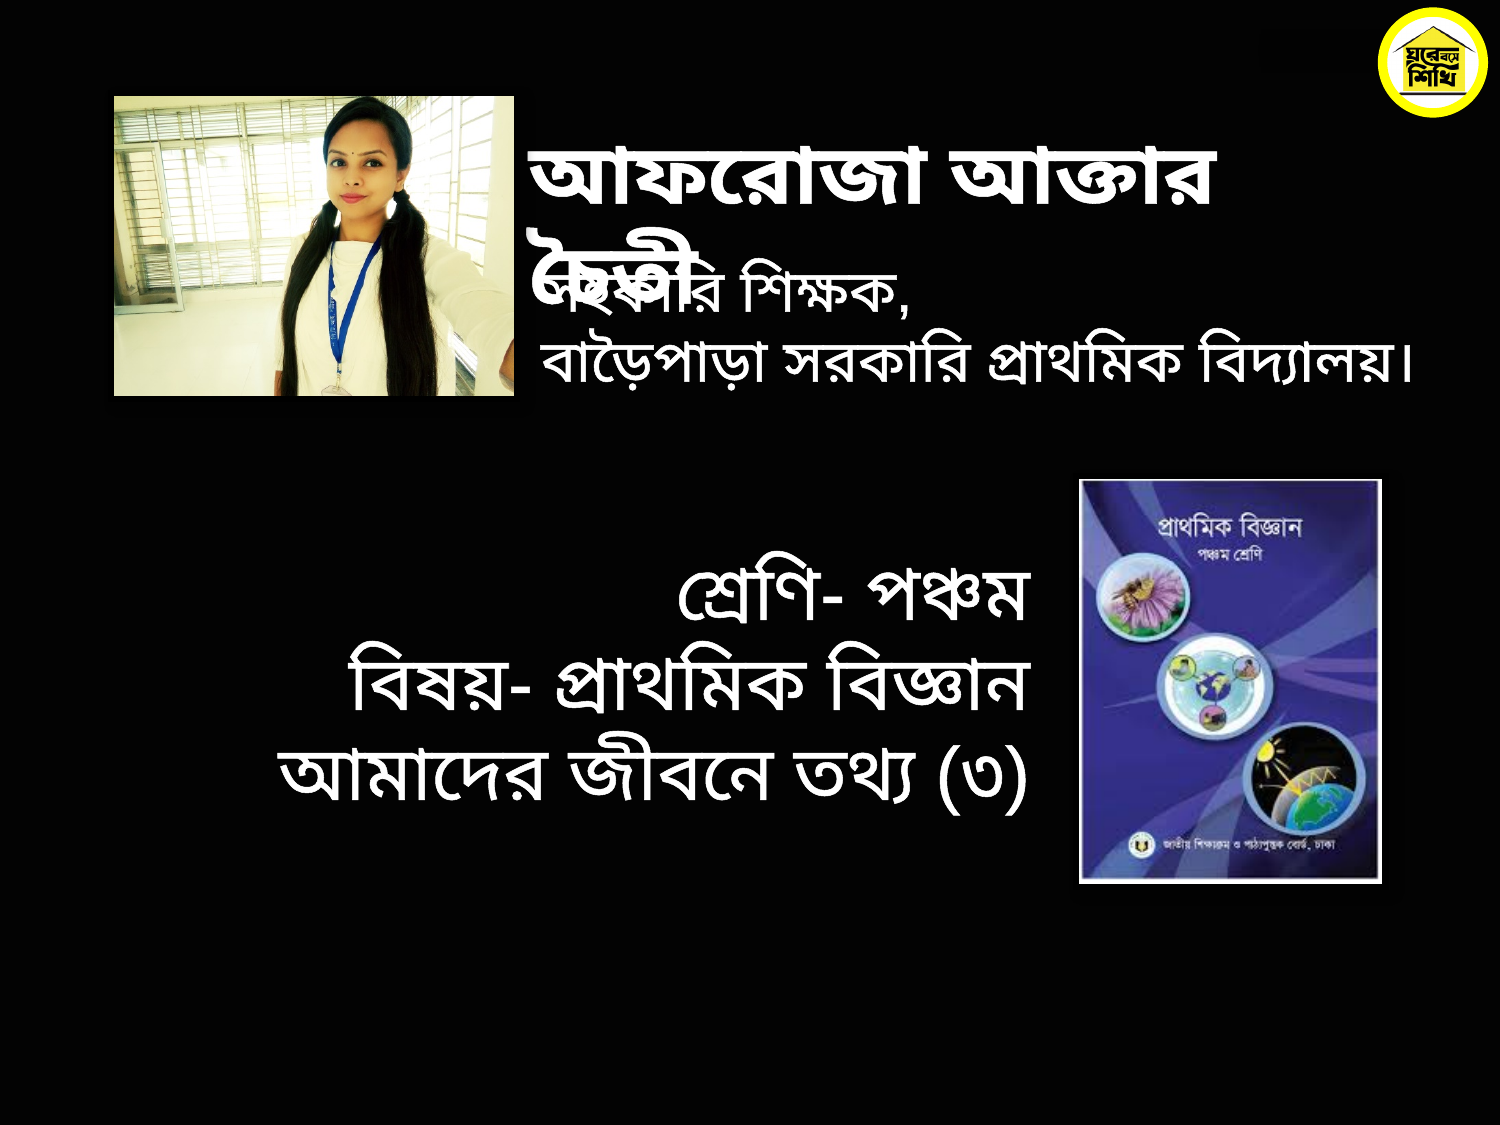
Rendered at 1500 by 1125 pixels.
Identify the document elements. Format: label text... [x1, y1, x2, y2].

picture [1382, 11, 1484, 112]
picture [113, 95, 515, 397]
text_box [514, 112, 1490, 403]
text_box শ্রেণি- পঞ্চম বিষয়- প্রাথমিক বিজ্ঞান আমাদের জীবনে তথ্য (৩) [174, 537, 1045, 823]
picture [1079, 478, 1383, 884]
